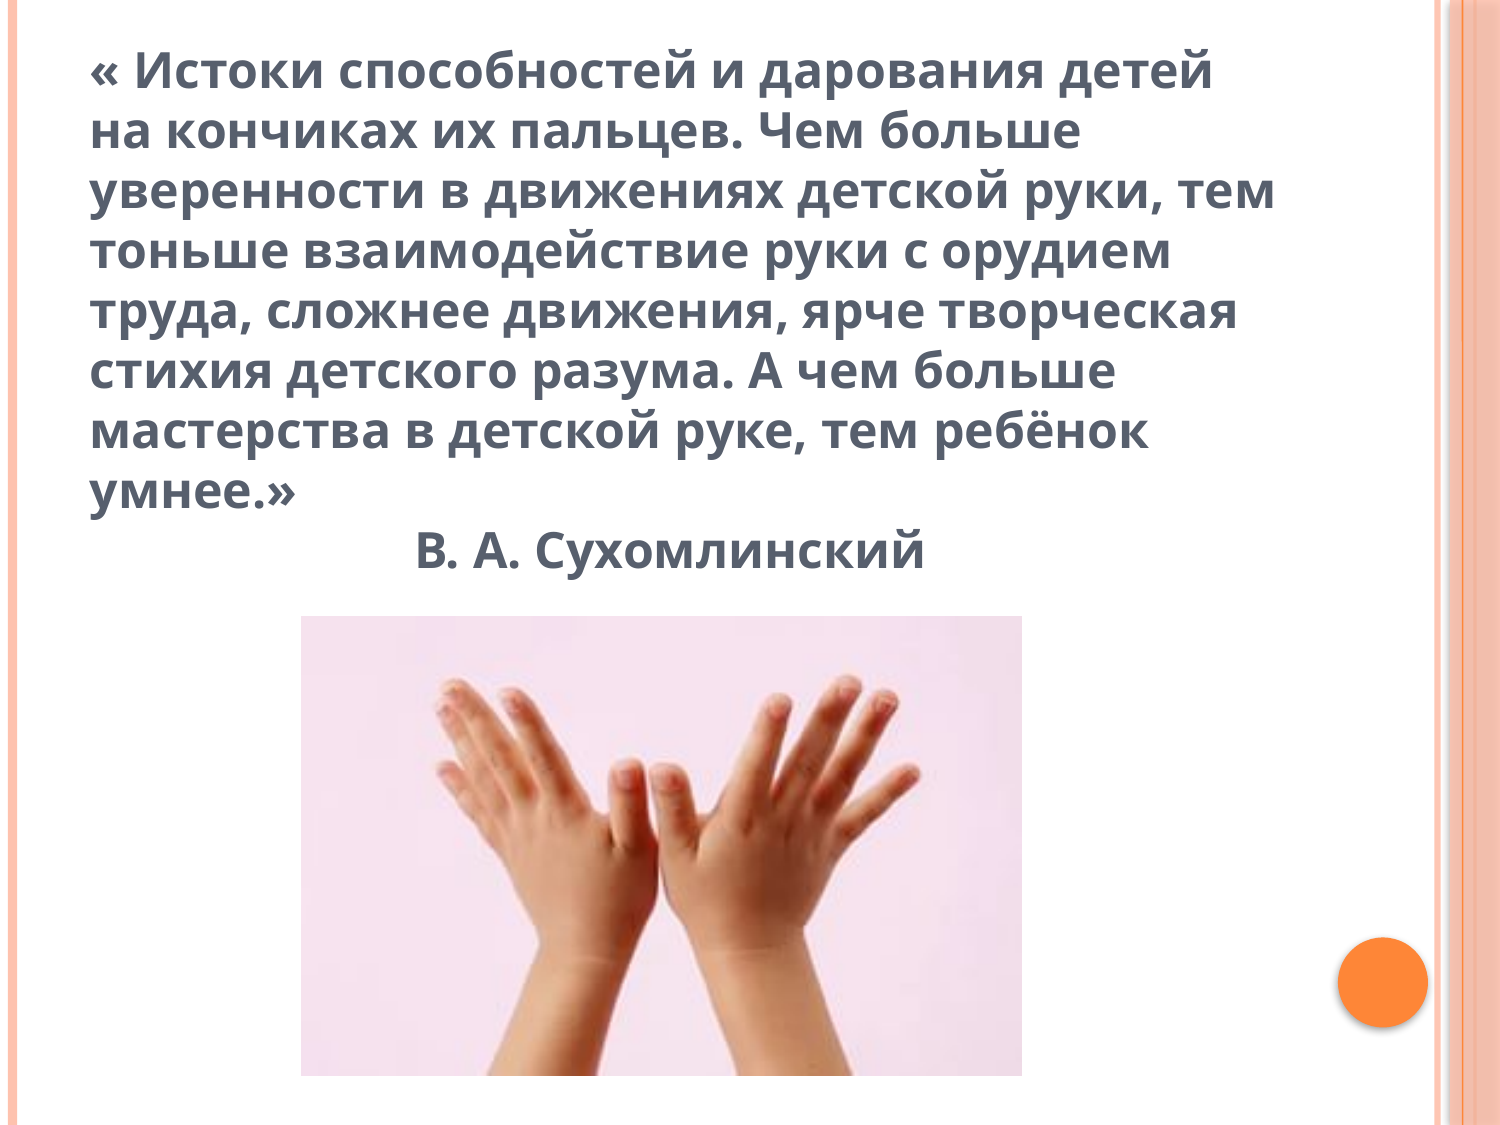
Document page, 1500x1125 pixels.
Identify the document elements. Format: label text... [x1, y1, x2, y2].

picture [300, 616, 1023, 1077]
title « Истоки способностей и дарования детей на кончиках их пальцев. Чем больше уверенности в движениях детской руки, тем тоньше взаимодействие руки с орудием труда, сложнее движения, ярче творческая стихия детского разума. А чем больше мастерства в детской руке, тем ребёнок умнее.» В. А. Сухомлинский [75, 45, 1300, 587]
